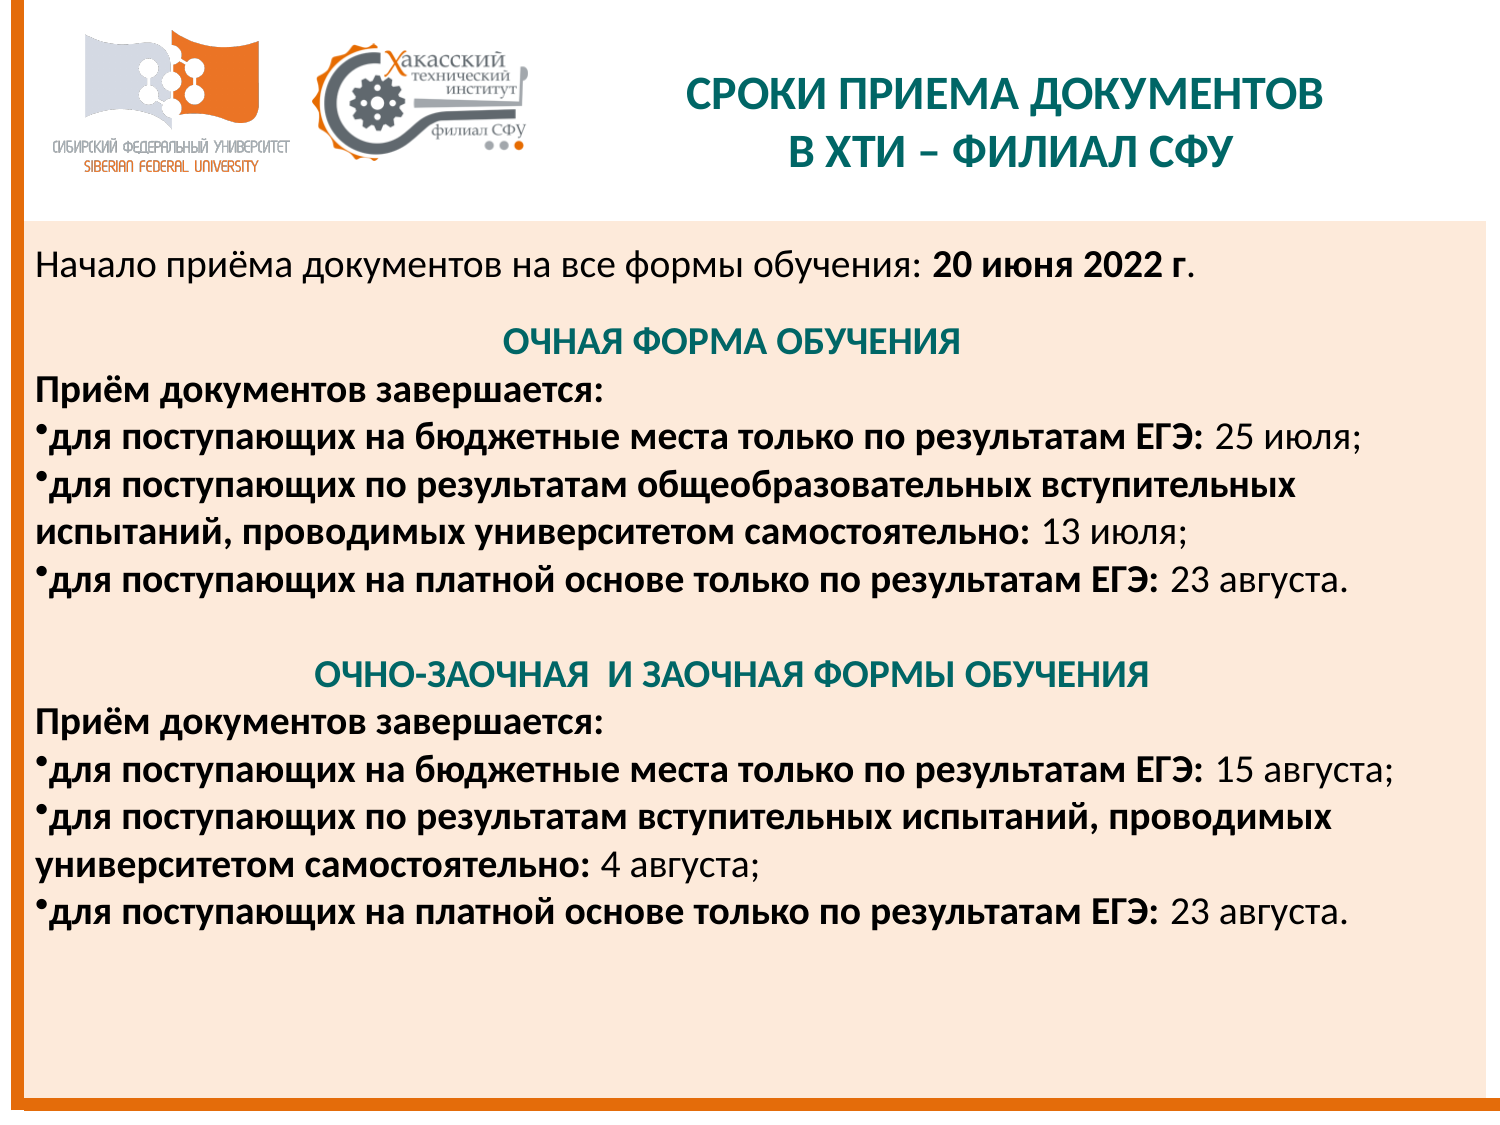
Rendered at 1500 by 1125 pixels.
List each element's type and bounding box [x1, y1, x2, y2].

picture [52, 30, 290, 172]
text_box [11, 0, 1500, 1112]
picture [312, 42, 529, 162]
